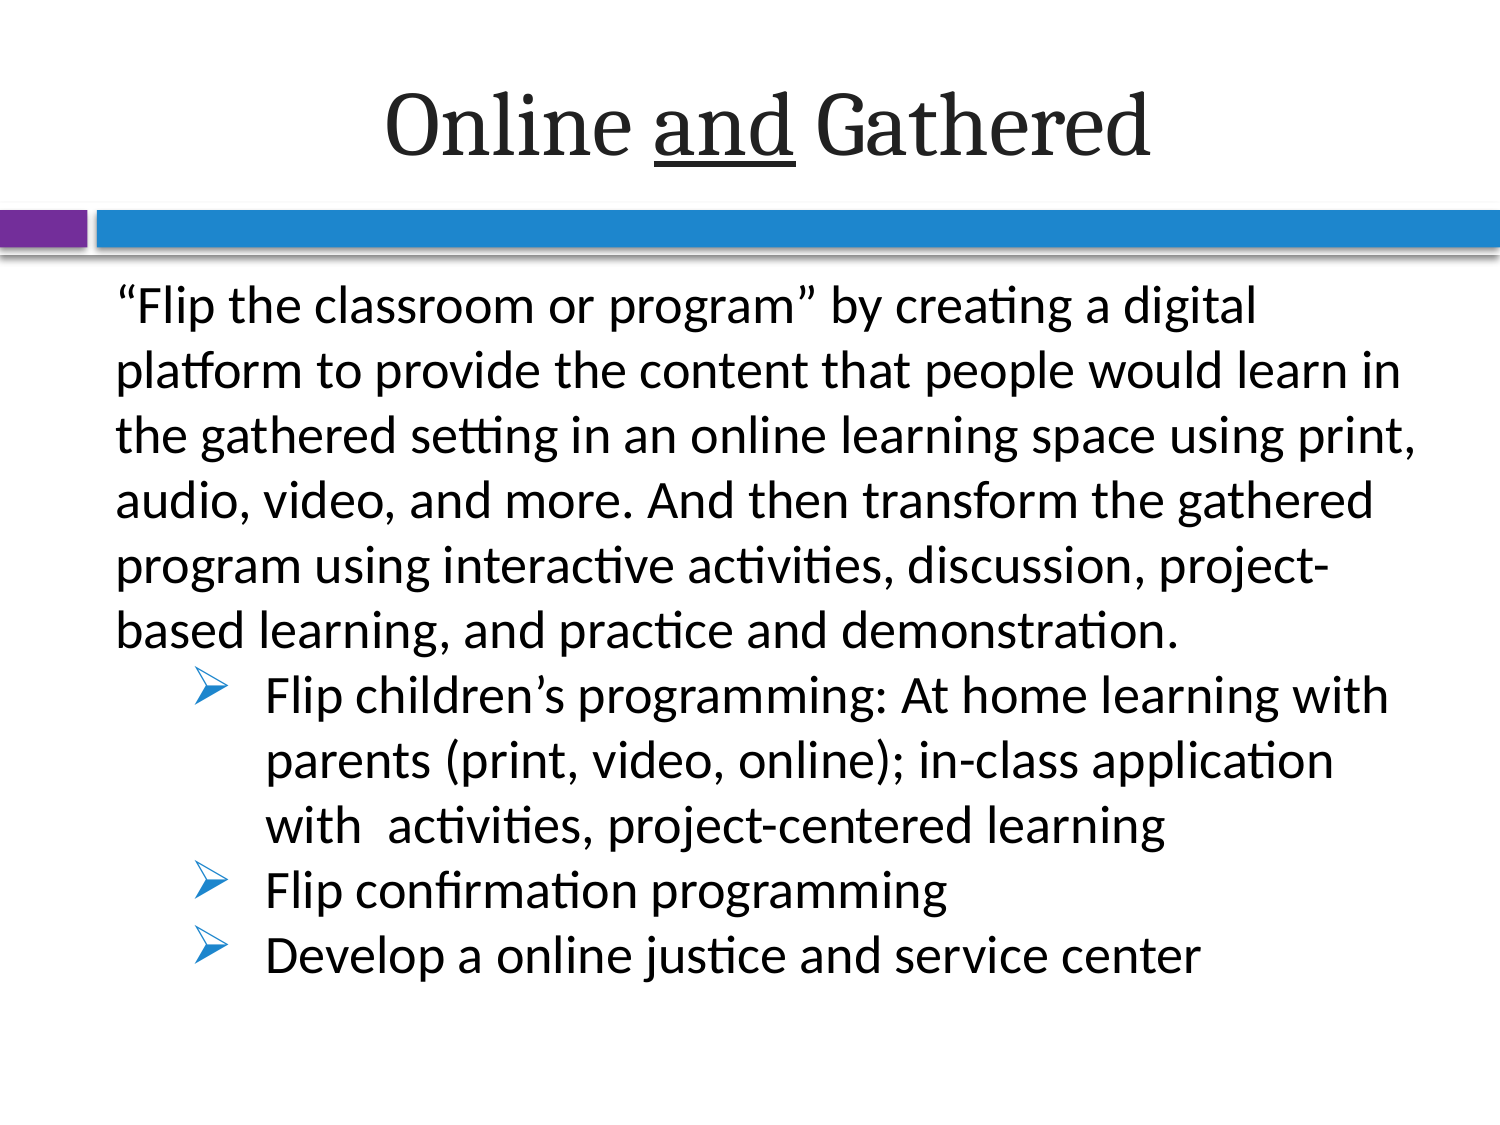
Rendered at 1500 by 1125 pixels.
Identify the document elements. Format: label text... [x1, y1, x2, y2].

title Online and Gathered [100, 37, 1438, 200]
list “Flip the classroom or program” by creating a digital platform to provide the content that people would learn in the gathered setting in an online learning space using print, audio, video, and more. And then transform the gathered program using interactive activities, discussion, project-based learning, and practice and demonstration. Flip children’s programming: At home learning with parents (print, video, online); in-class application with activities, project-centered learning Flip confirmation programming Develop a online justice and service center [100, 262, 1438, 1071]
